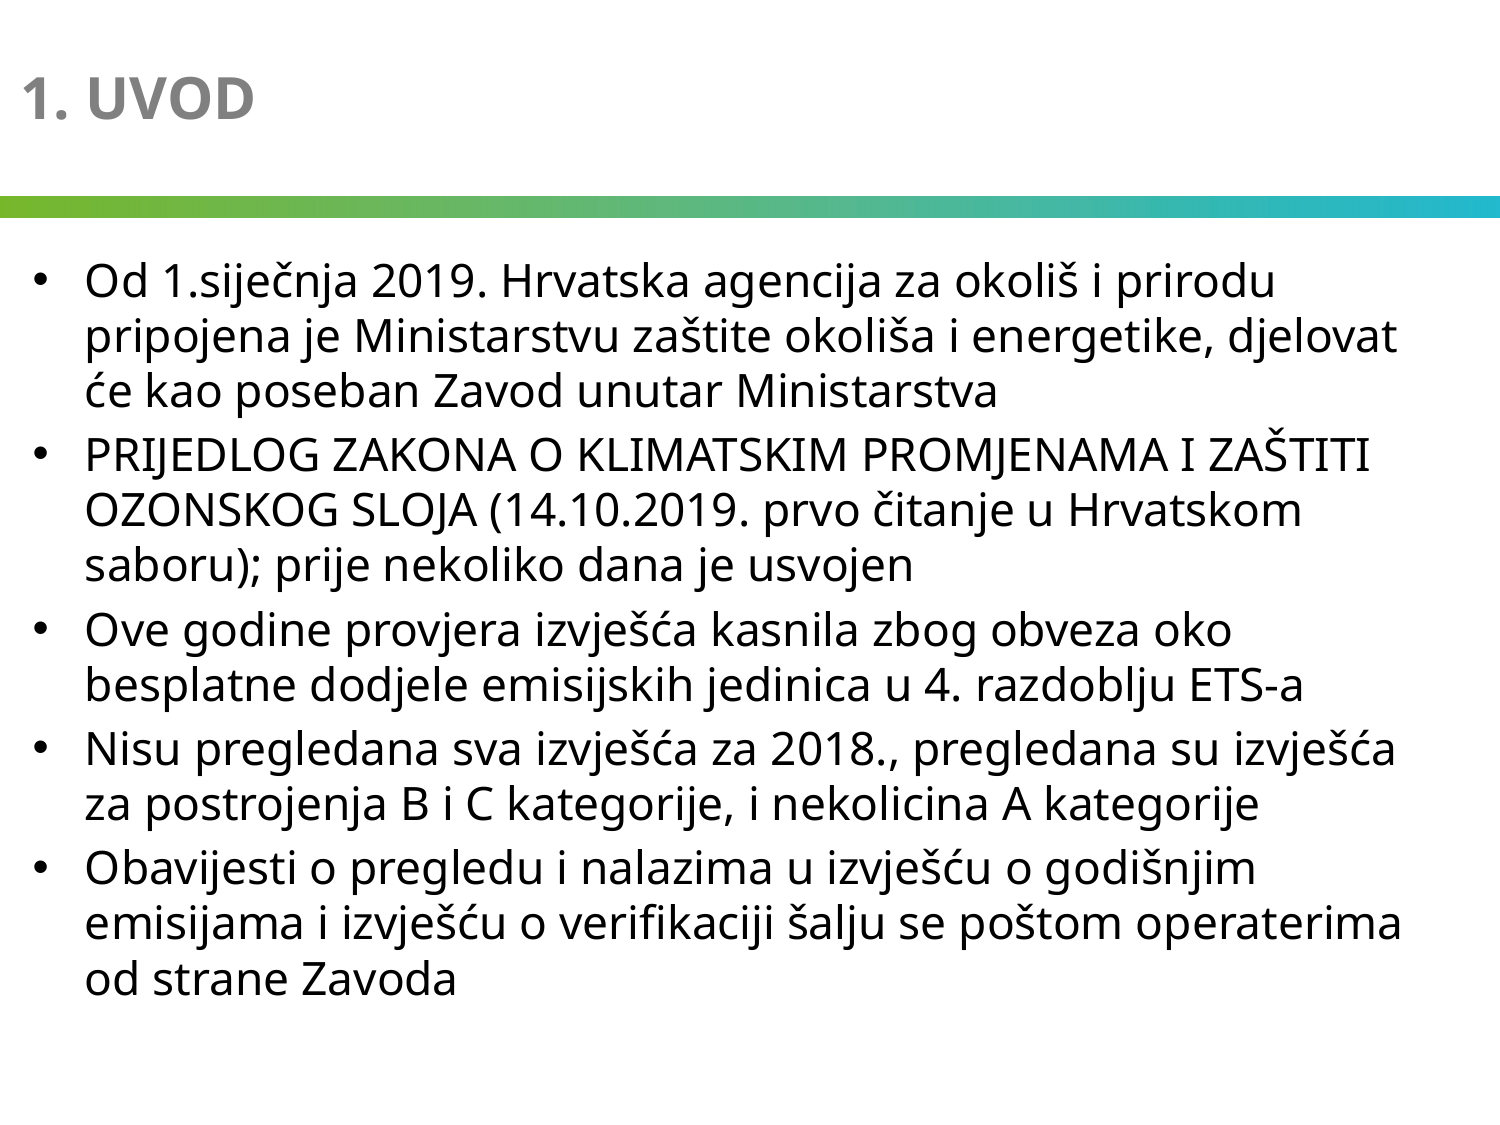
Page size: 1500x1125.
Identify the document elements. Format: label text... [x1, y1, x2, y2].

picture [0, 196, 1500, 219]
title 1. UVOD [5, 7, 1459, 185]
list Od 1.siječnja 2019. Hrvatska agencija za okoliš i prirodu pripojena je Ministarstvu zaštite okoliša i energetike, djelovat će kao poseban Zavod unutar Ministarstva PRIJEDLOG ZAKONA O KLIMATSKIM PROMJENAMA I ZAŠTITI OZONSKOG SLOJA (14.10.2019. prvo čitanje u Hrvatskom saboru); prije nekoliko dana je usvojen Ove godine provjera izvješća kasnila zbog obveza oko besplatne dodjele emisijskih jedinica u 4. razdoblju ETS-a Nisu pregledana sva izvješća za 2018., pregledana su izvješća za postrojenja B i C kategorije, i nekolicina A kategorije Obavijesti o pregledu i nalazima u izvješću o godišnjim emisijama i izvješću o verifikaciji šalju se poštom operaterima od strane Zavoda [17, 243, 1459, 1024]
